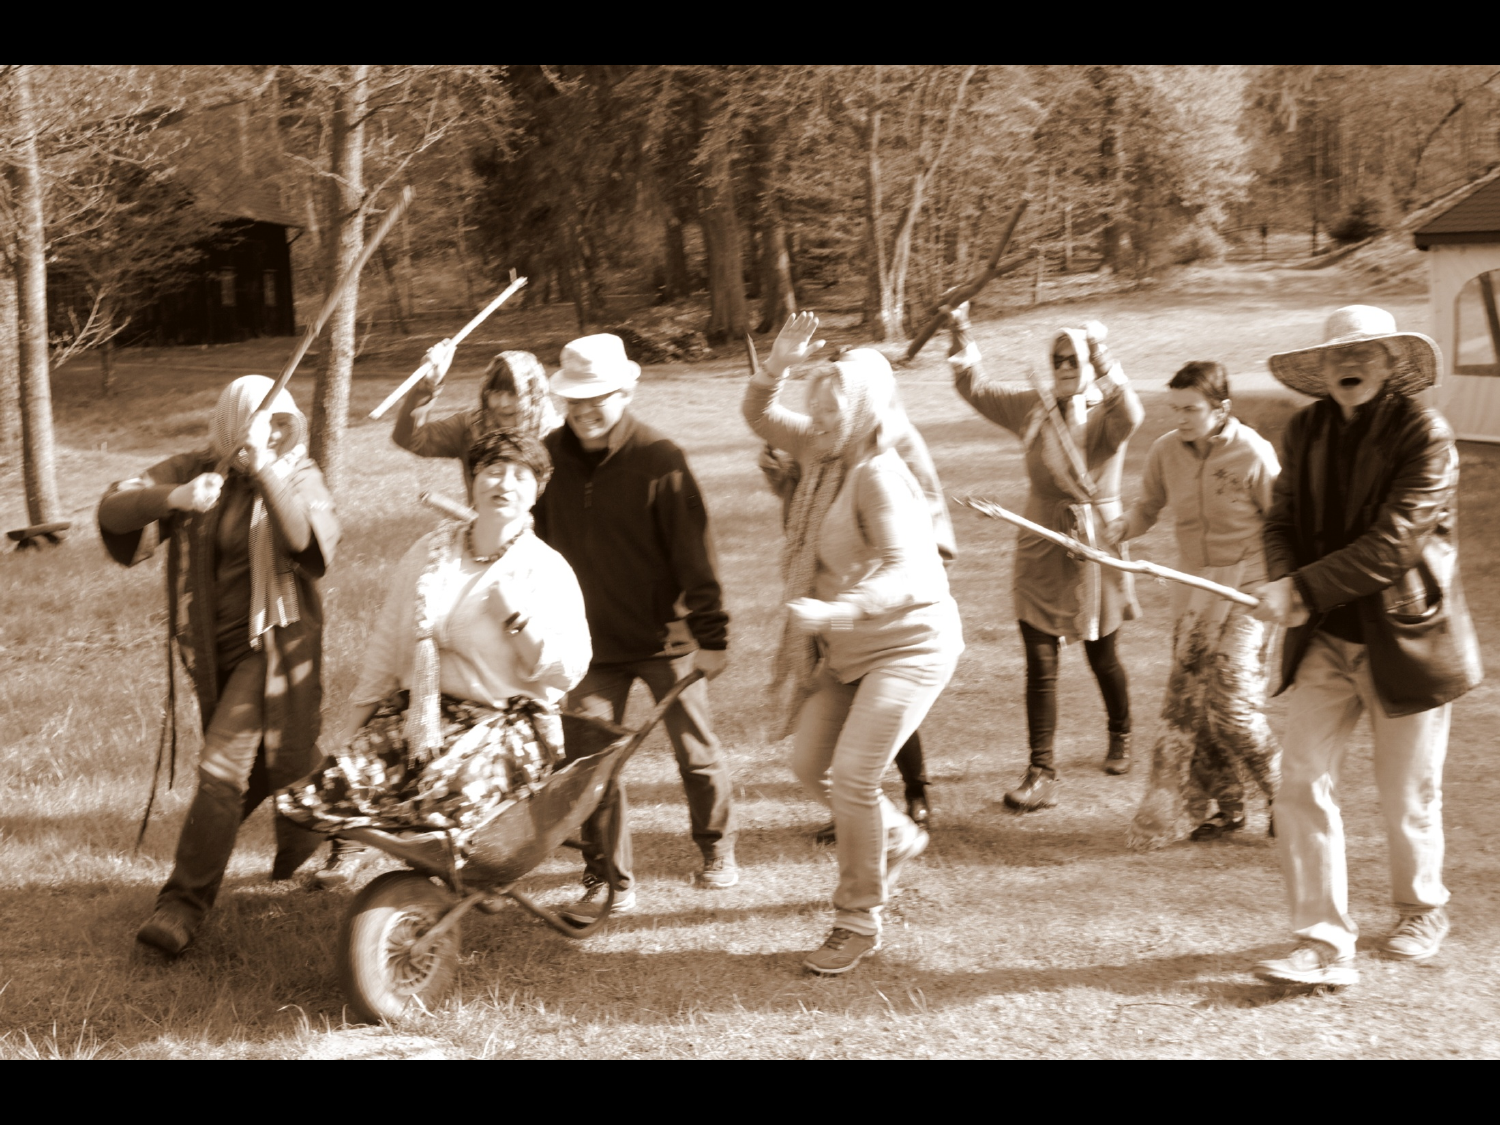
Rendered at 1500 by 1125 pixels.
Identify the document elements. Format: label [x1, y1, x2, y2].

picture [0, 65, 1500, 1060]
